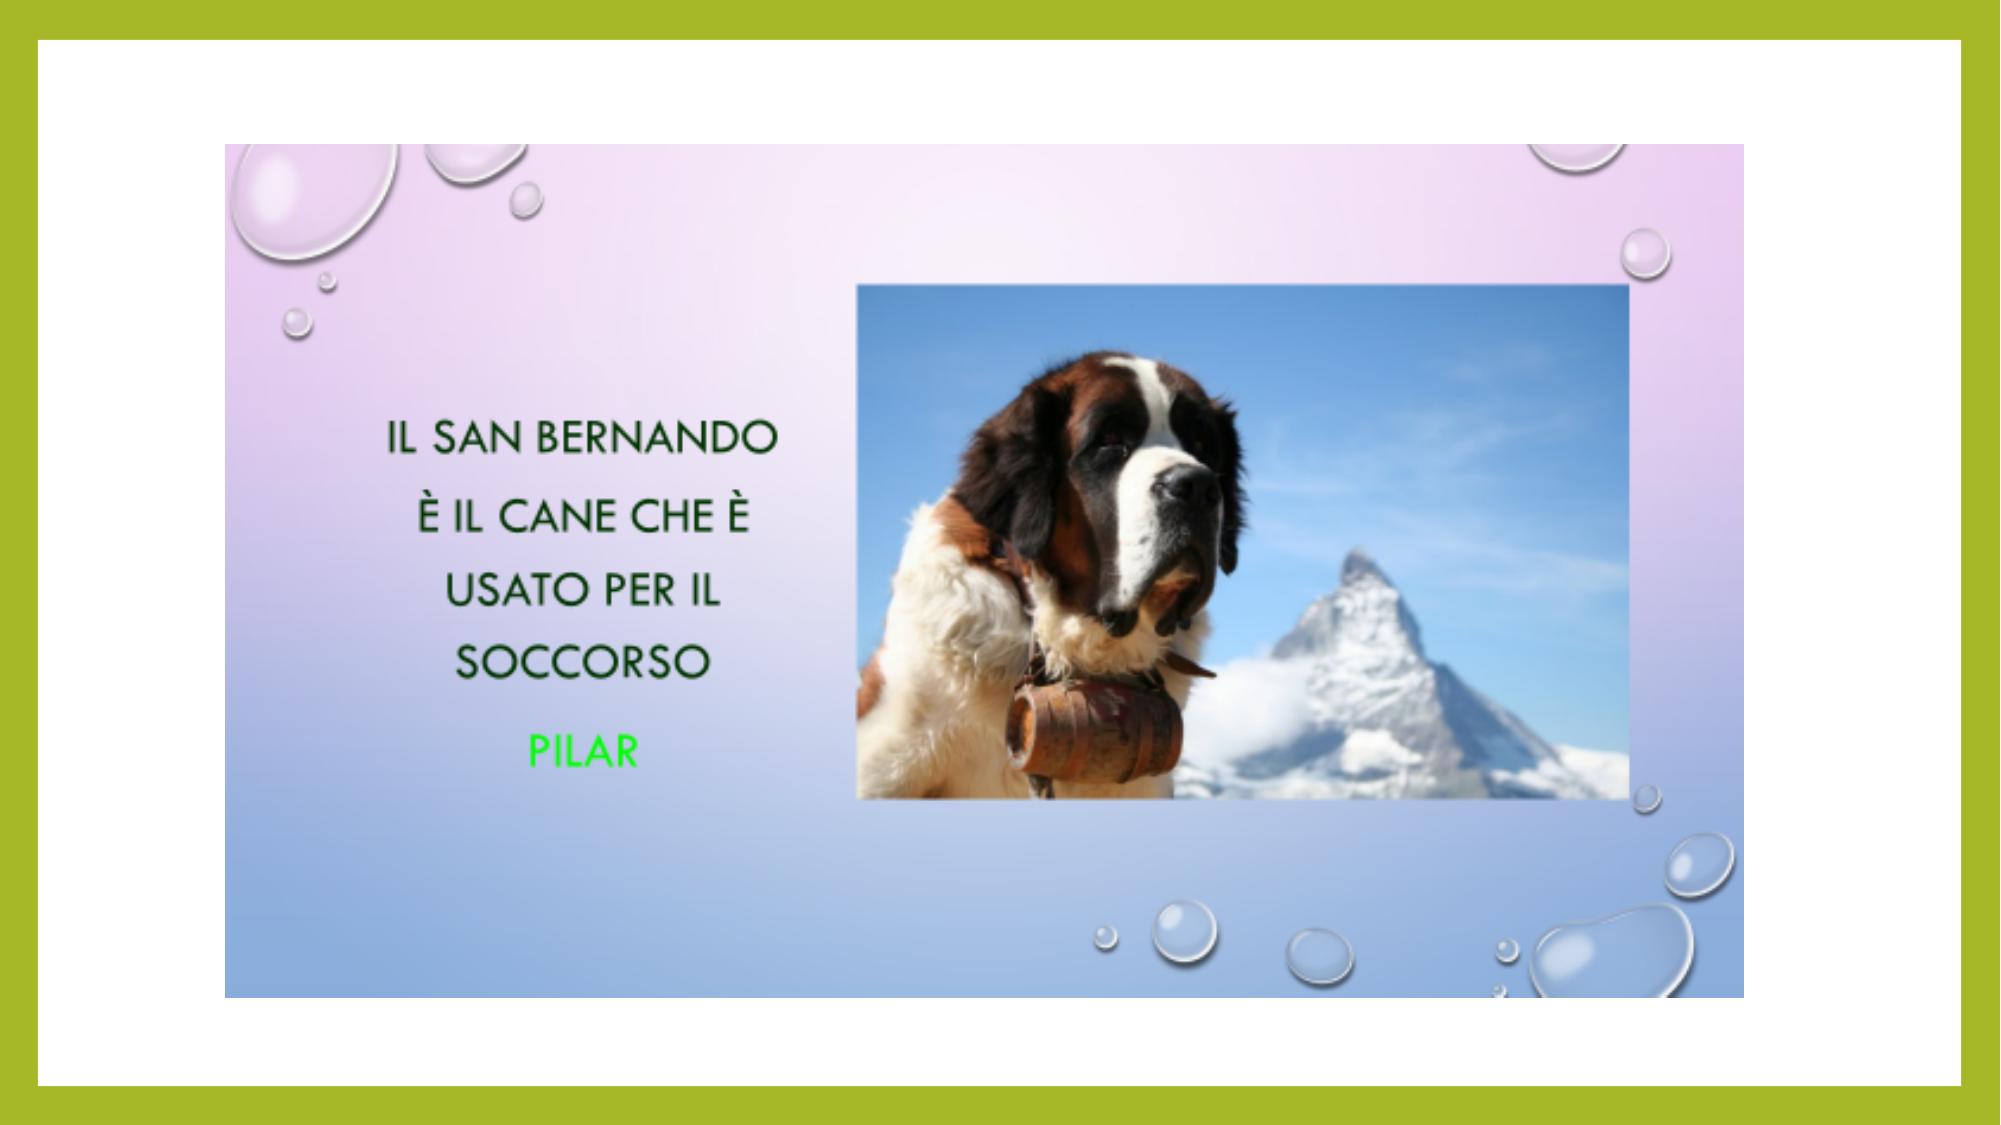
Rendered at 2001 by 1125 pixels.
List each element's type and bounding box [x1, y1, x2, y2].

picture [225, 143, 1744, 999]
